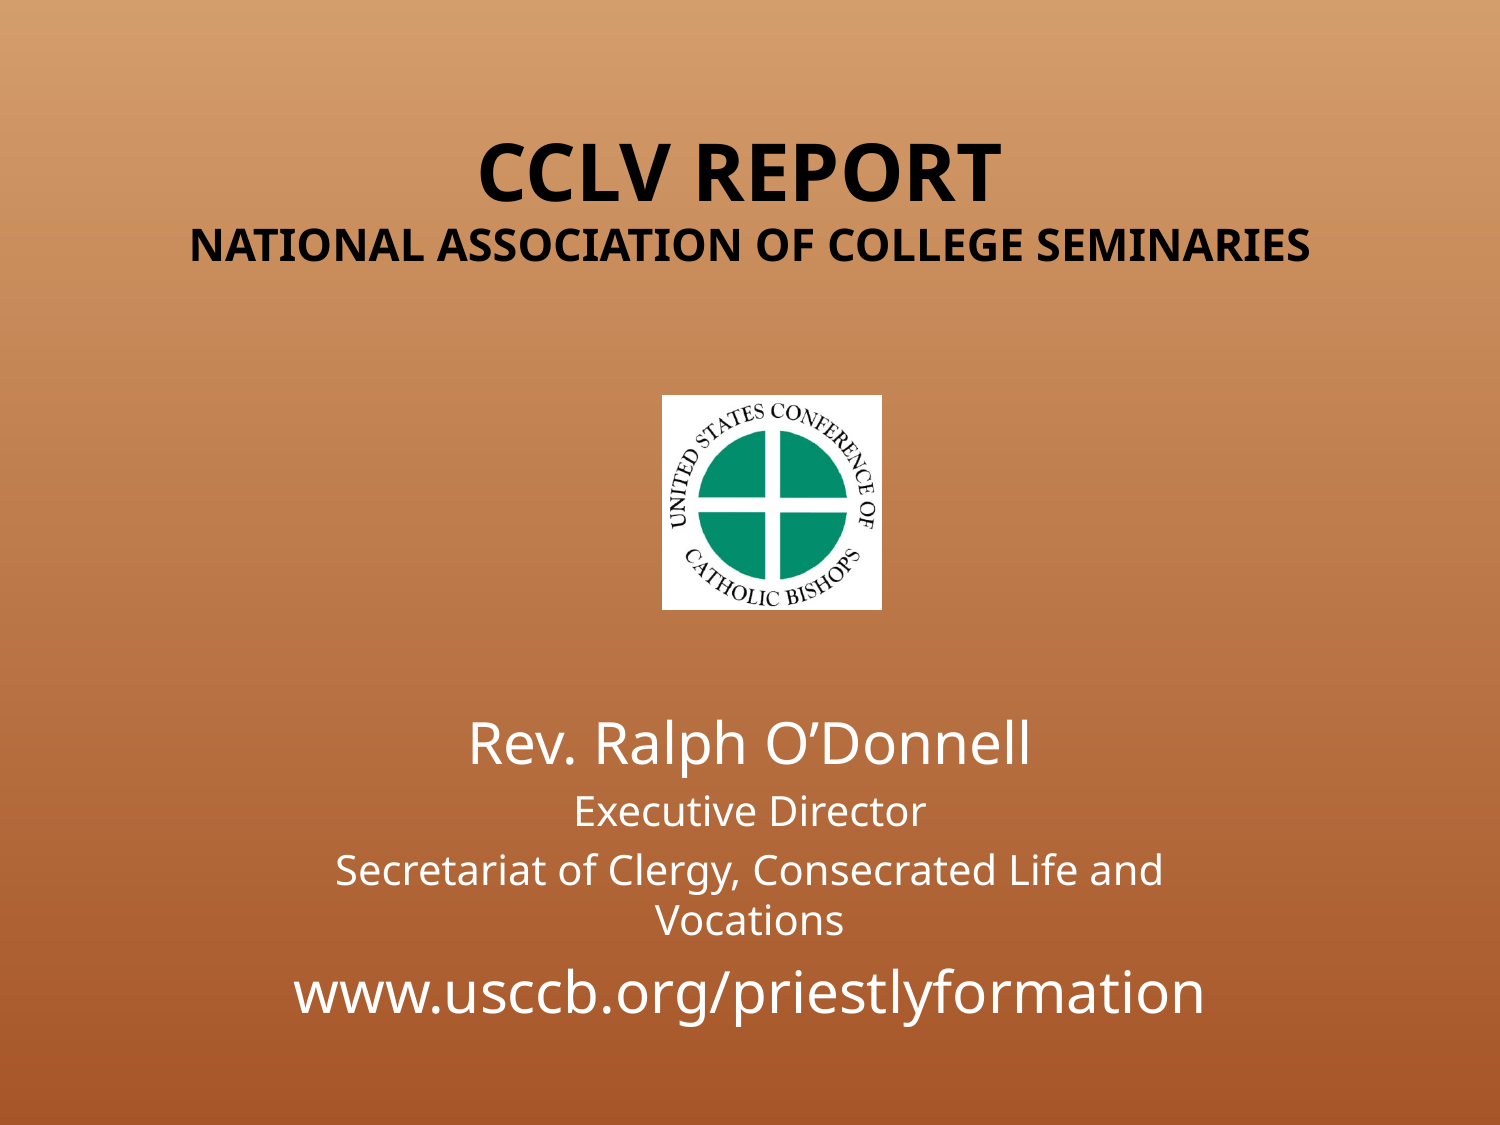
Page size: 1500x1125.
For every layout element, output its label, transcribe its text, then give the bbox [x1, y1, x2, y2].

title CCLV Report National Association of College Seminaries [75, 24, 1425, 325]
subtitle Rev. Ralph O’Donnell Executive Director Secretariat of Clergy, Consecrated Life and Vocations www.usccb.org/priestlyformation [225, 637, 1275, 1088]
picture [662, 395, 883, 610]
